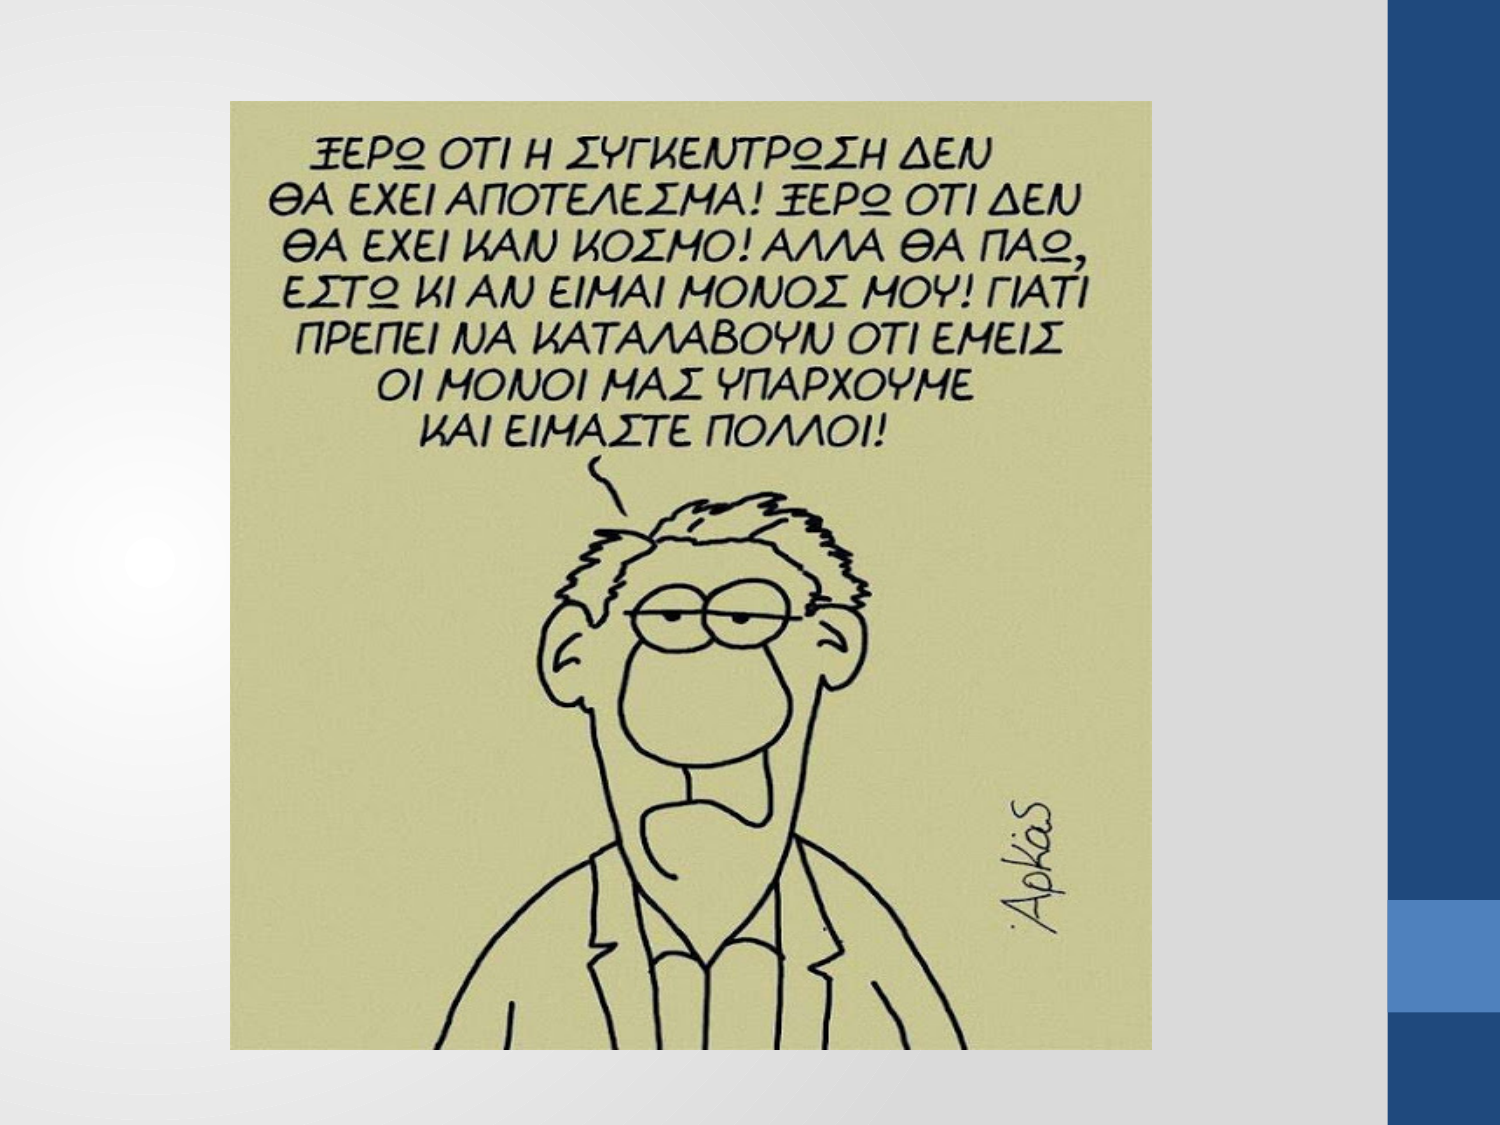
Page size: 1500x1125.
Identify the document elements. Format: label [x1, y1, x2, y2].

list [229, 101, 1153, 1051]
